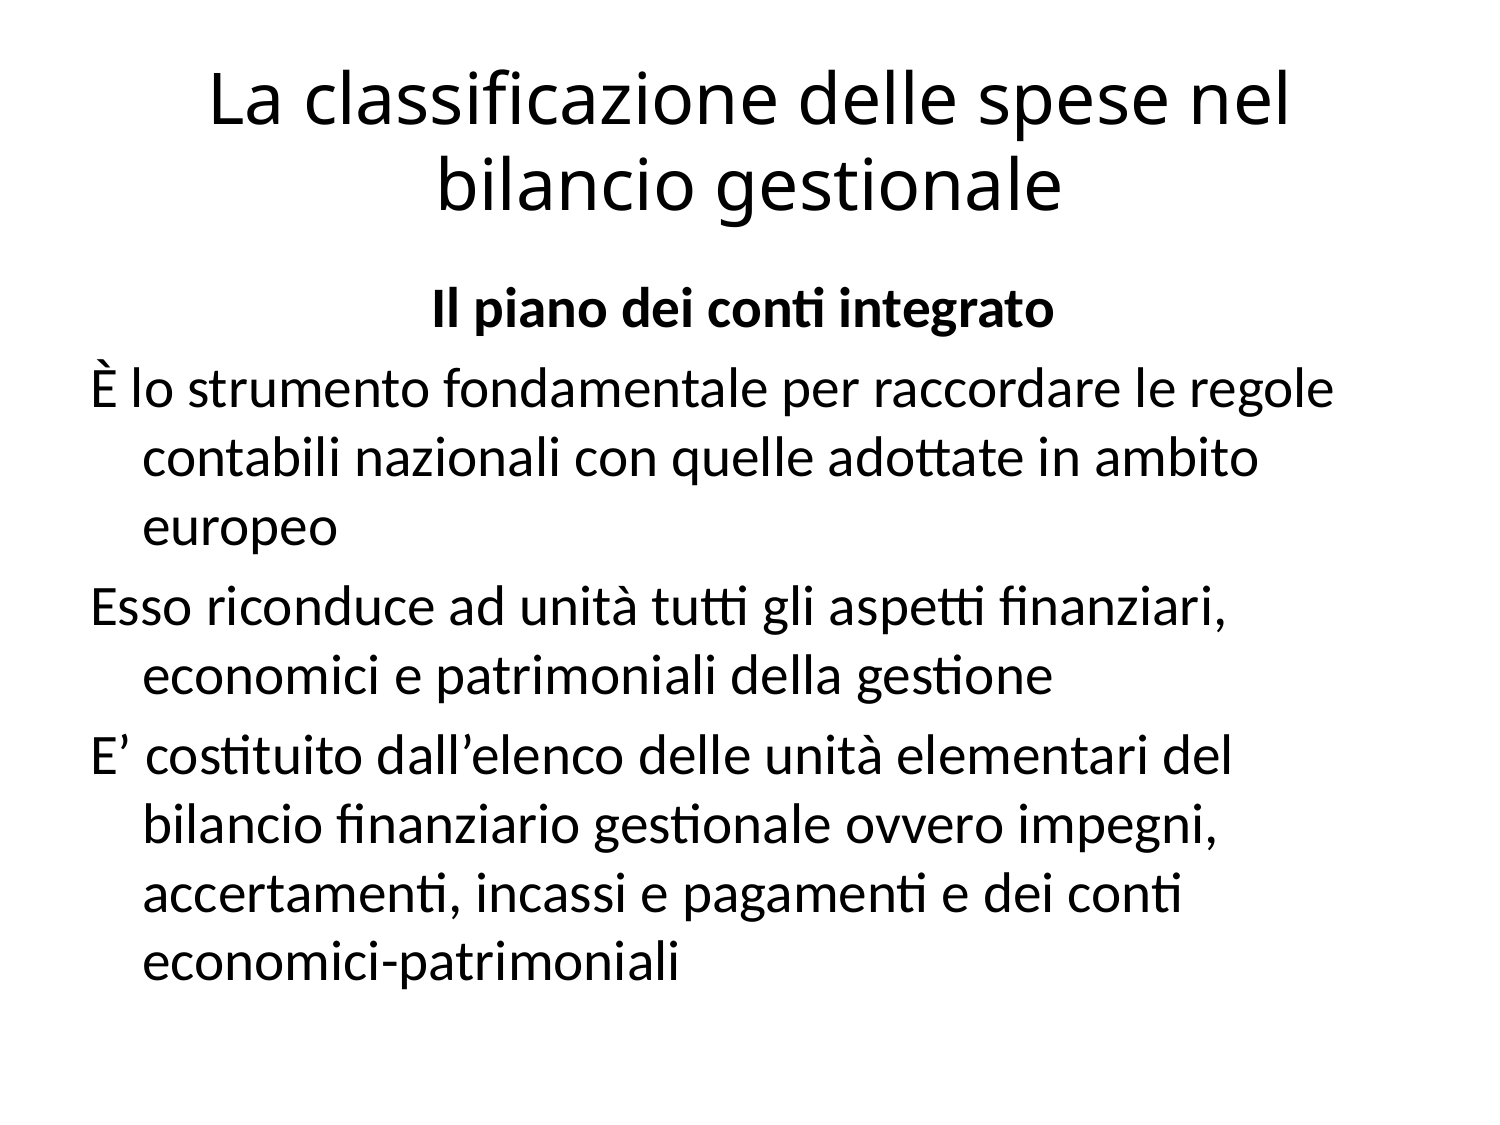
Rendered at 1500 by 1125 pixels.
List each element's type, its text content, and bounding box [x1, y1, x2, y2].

title La classificazione delle spese nel bilancio gestionale [74, 44, 1426, 233]
list Il piano dei conti integrato È lo strumento fondamentale per raccordare le regole contabili nazionali con quelle adottate in ambito europeo Esso riconduce ad unità tutti gli aspetti finanziari, economici e patrimoniali della gestione E’ costituito dall’elenco delle unità elementari del bilancio finanziario gestionale ovvero impegni, accertamenti, incassi e pagamenti e dei conti economici-patrimoniali [74, 262, 1426, 1006]
